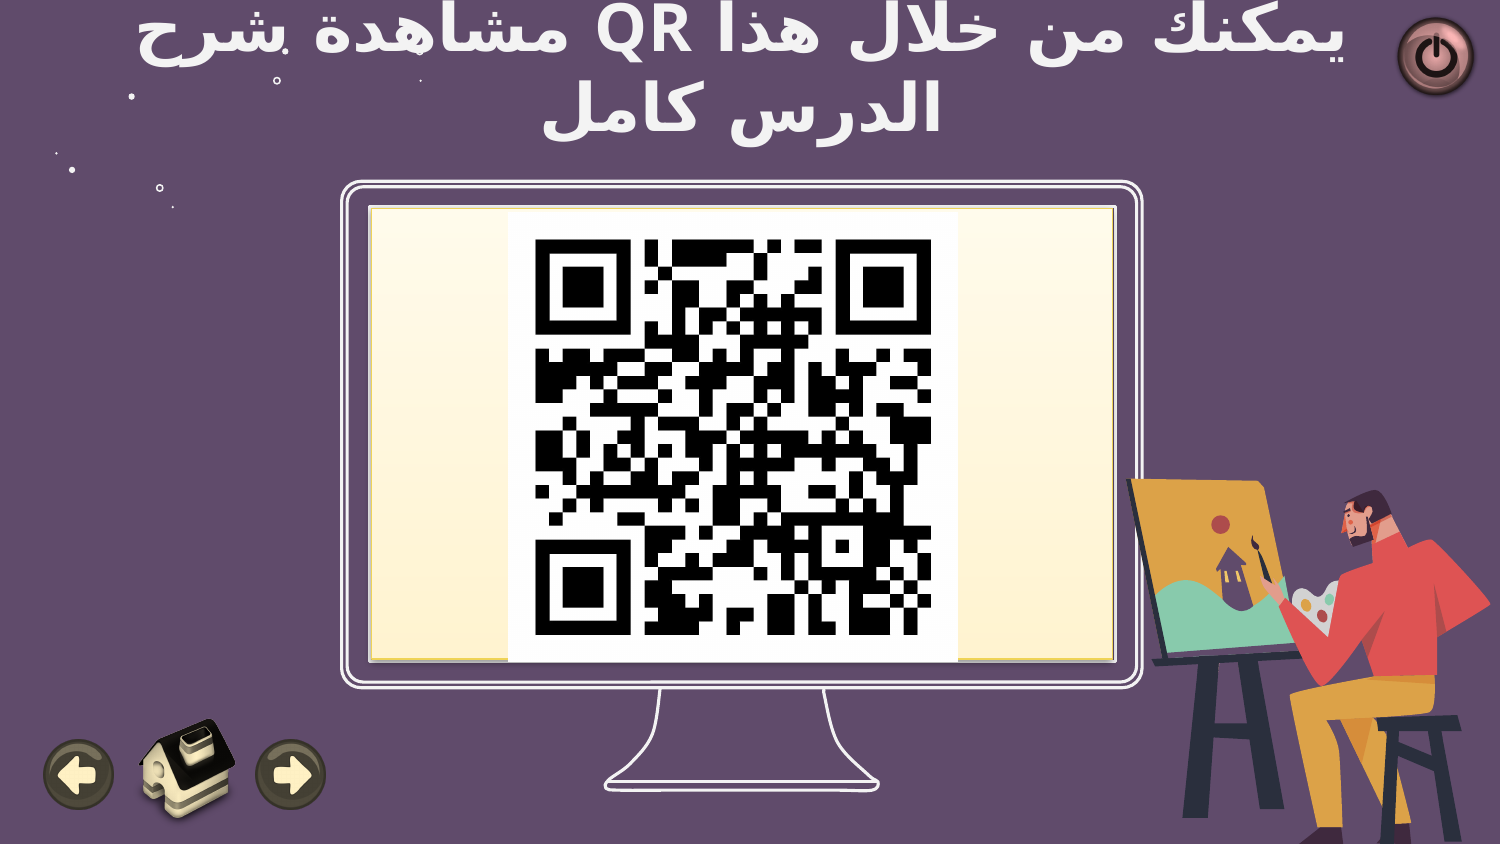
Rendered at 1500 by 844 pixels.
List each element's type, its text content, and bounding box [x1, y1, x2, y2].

picture [43, 738, 115, 810]
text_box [341, 181, 1143, 792]
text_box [54, 47, 425, 209]
picture [128, 718, 241, 830]
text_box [1125, 478, 1494, 844]
picture [507, 212, 958, 662]
picture [1391, 12, 1480, 101]
title يمكنك من خلال هذا QR مشاهدة شرح الدرس كامل [429, 76, 1370, 145]
picture [255, 738, 327, 810]
